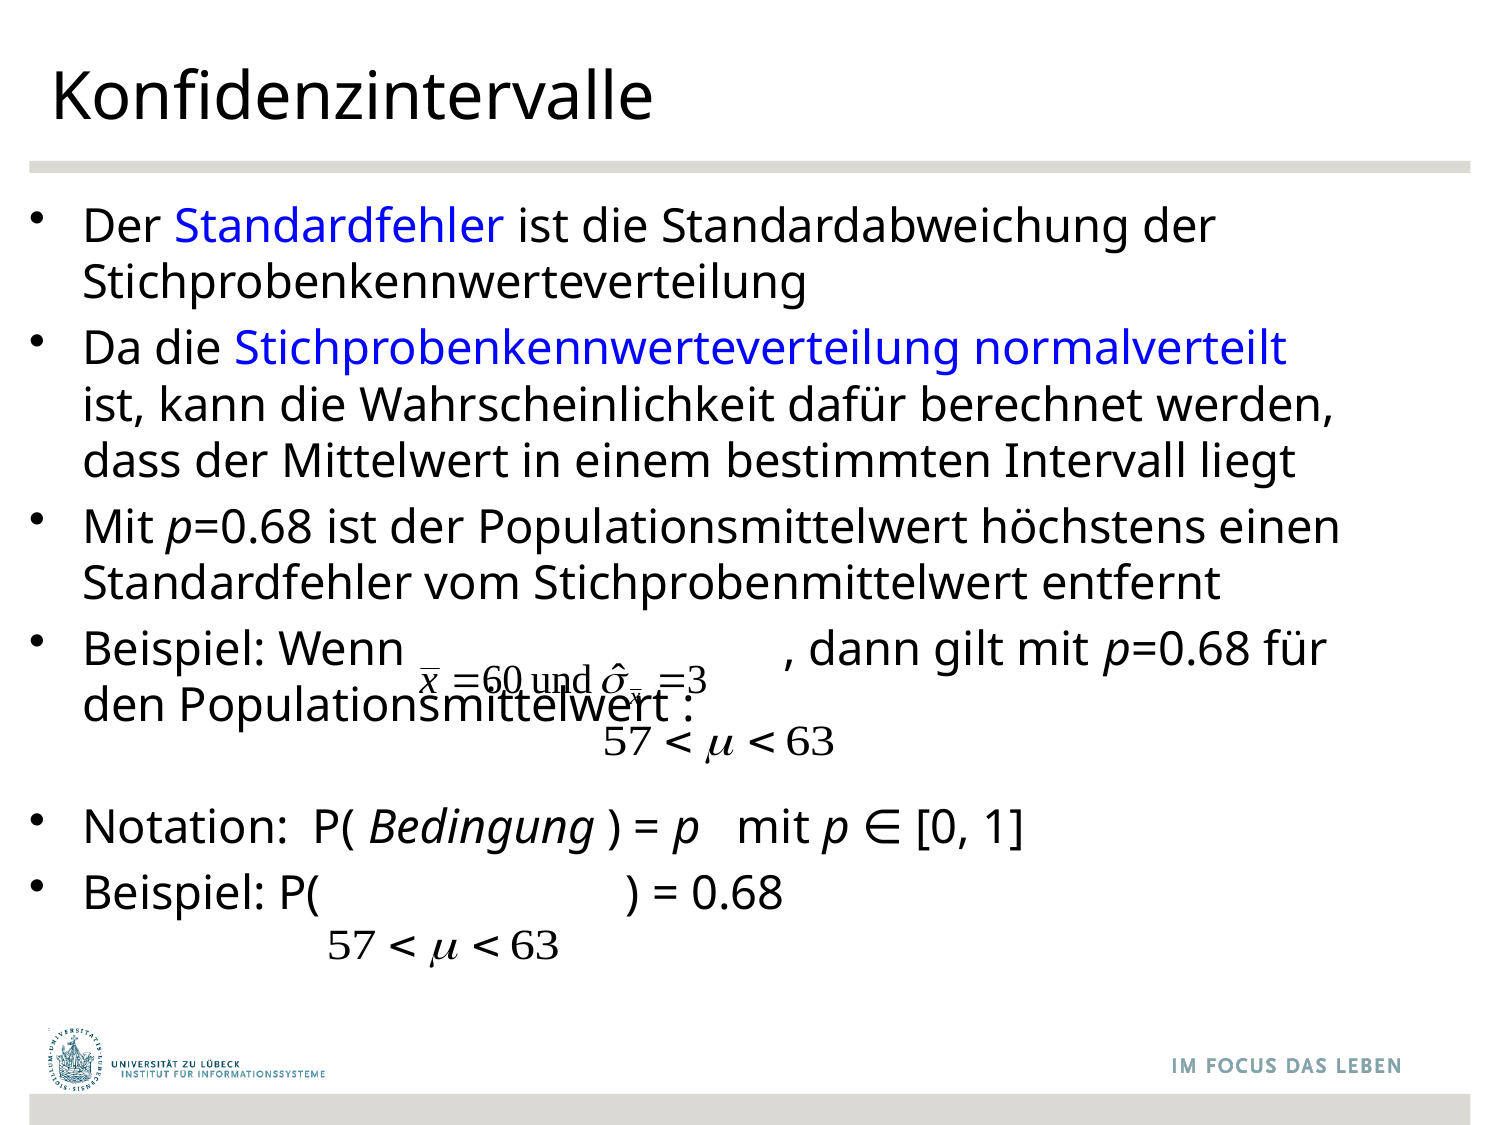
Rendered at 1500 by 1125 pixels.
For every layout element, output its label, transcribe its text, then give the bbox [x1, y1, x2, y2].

title Konfidenzintervalle [35, 45, 1454, 111]
picture [1173, 1058, 1400, 1073]
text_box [596, 715, 844, 774]
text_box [320, 919, 569, 978]
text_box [411, 652, 715, 715]
list Der Standardfehler ist die Standardabweichung der Stichprobenkennwerteverteilung Da die Stichprobenkennwerteverteilung normalverteilt ist, kann die Wahrscheinlichkeit dafür berechnet werden, dass der Mittelwert in einem bestimmten Intervall liegt Mit p=0.68 ist der Populationsmittelwert höchstens einen Standardfehler vom Stichprobenmittelwert entfernt Beispiel: Wenn , dann gilt mit p=0.68 für den Populationsmittelwert : Notation: P( Bedingung ) = p mit p ∈ [0, 1] Beispiel: P( ) = 0.68 [14, 188, 1365, 1004]
